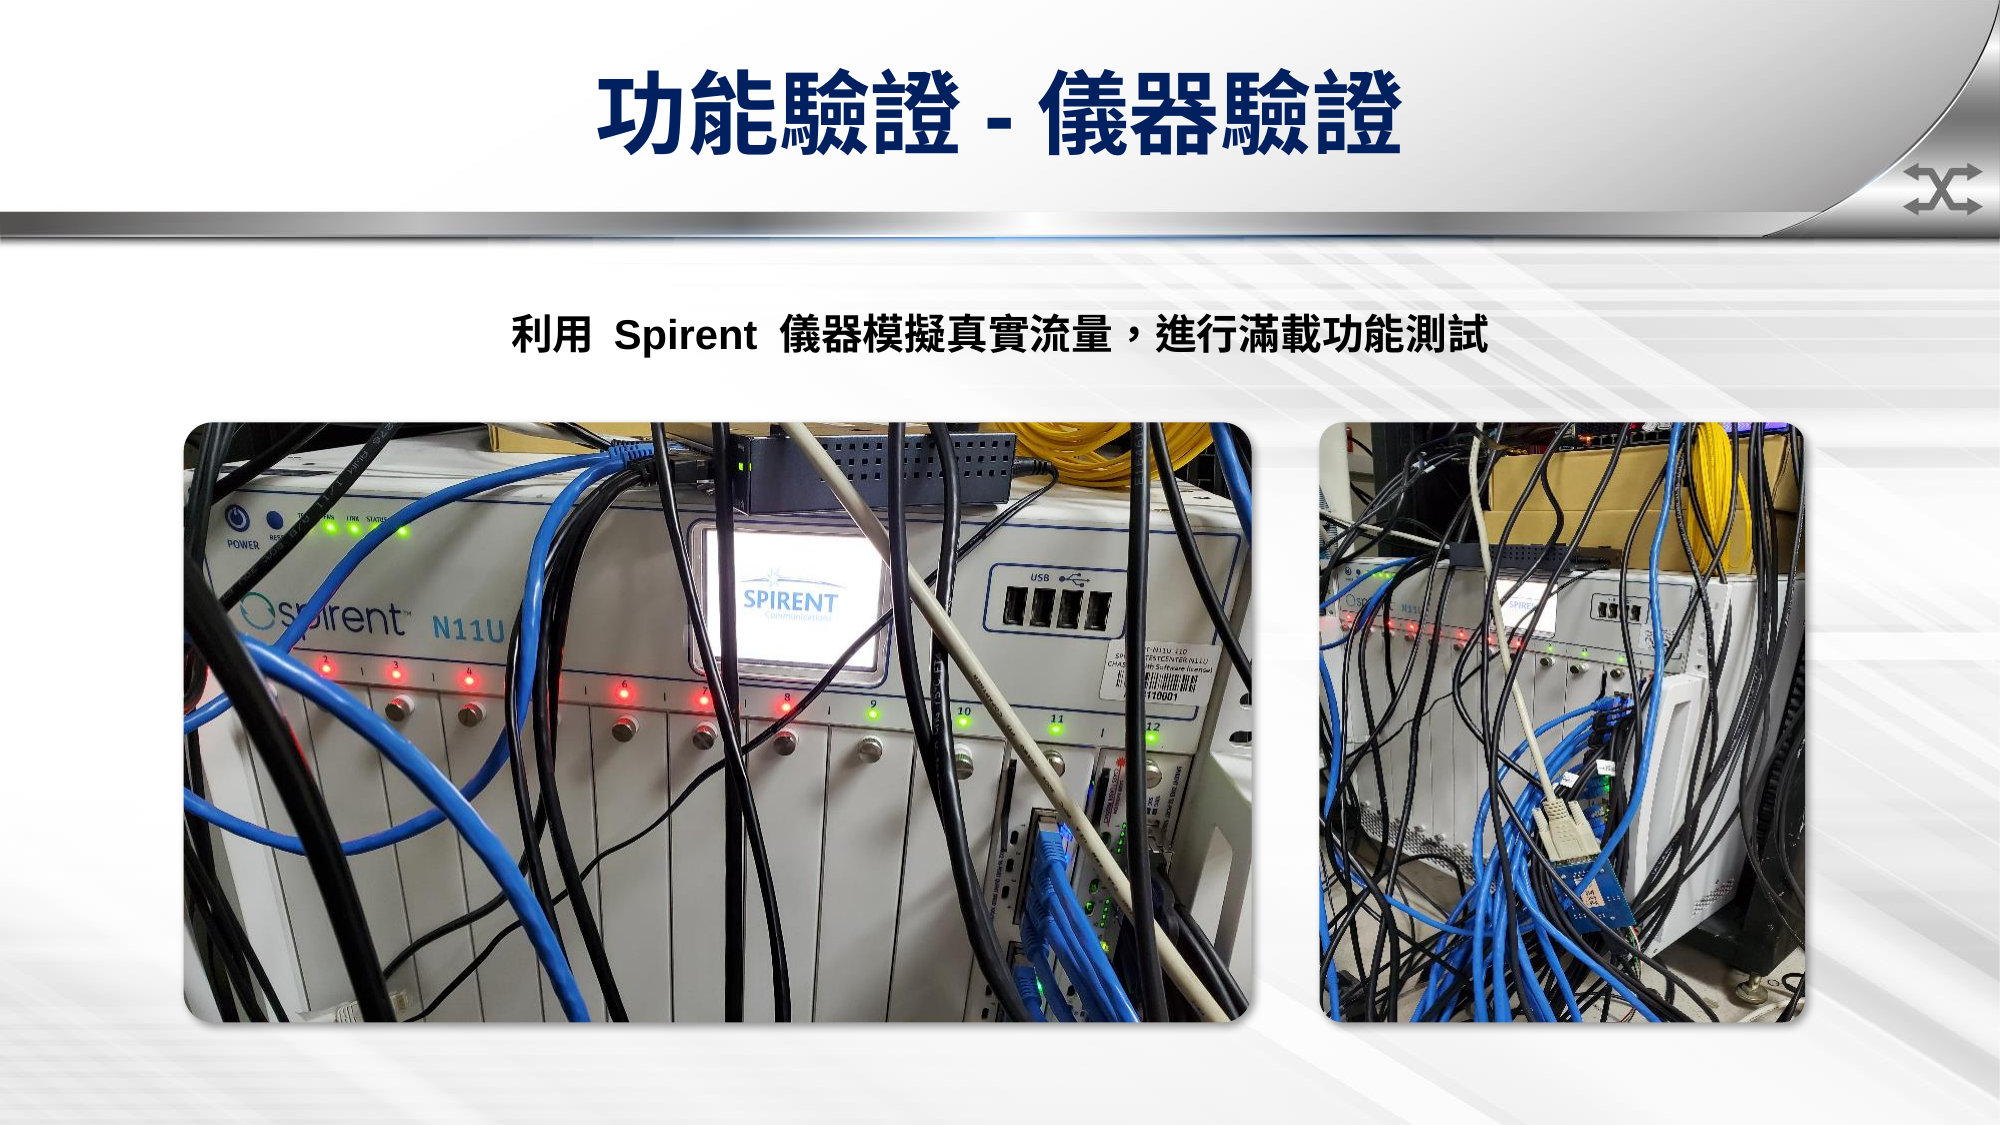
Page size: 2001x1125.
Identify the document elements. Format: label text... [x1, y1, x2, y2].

text_box 利用 Spirent 儀器模擬真實流量，進行滿載功能測試 [0, 299, 2000, 365]
title 功能驗證-儀器驗證 [0, 0, 2000, 237]
picture [0, 365, 2000, 1125]
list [183, 422, 1252, 1023]
picture [0, 237, 2000, 299]
